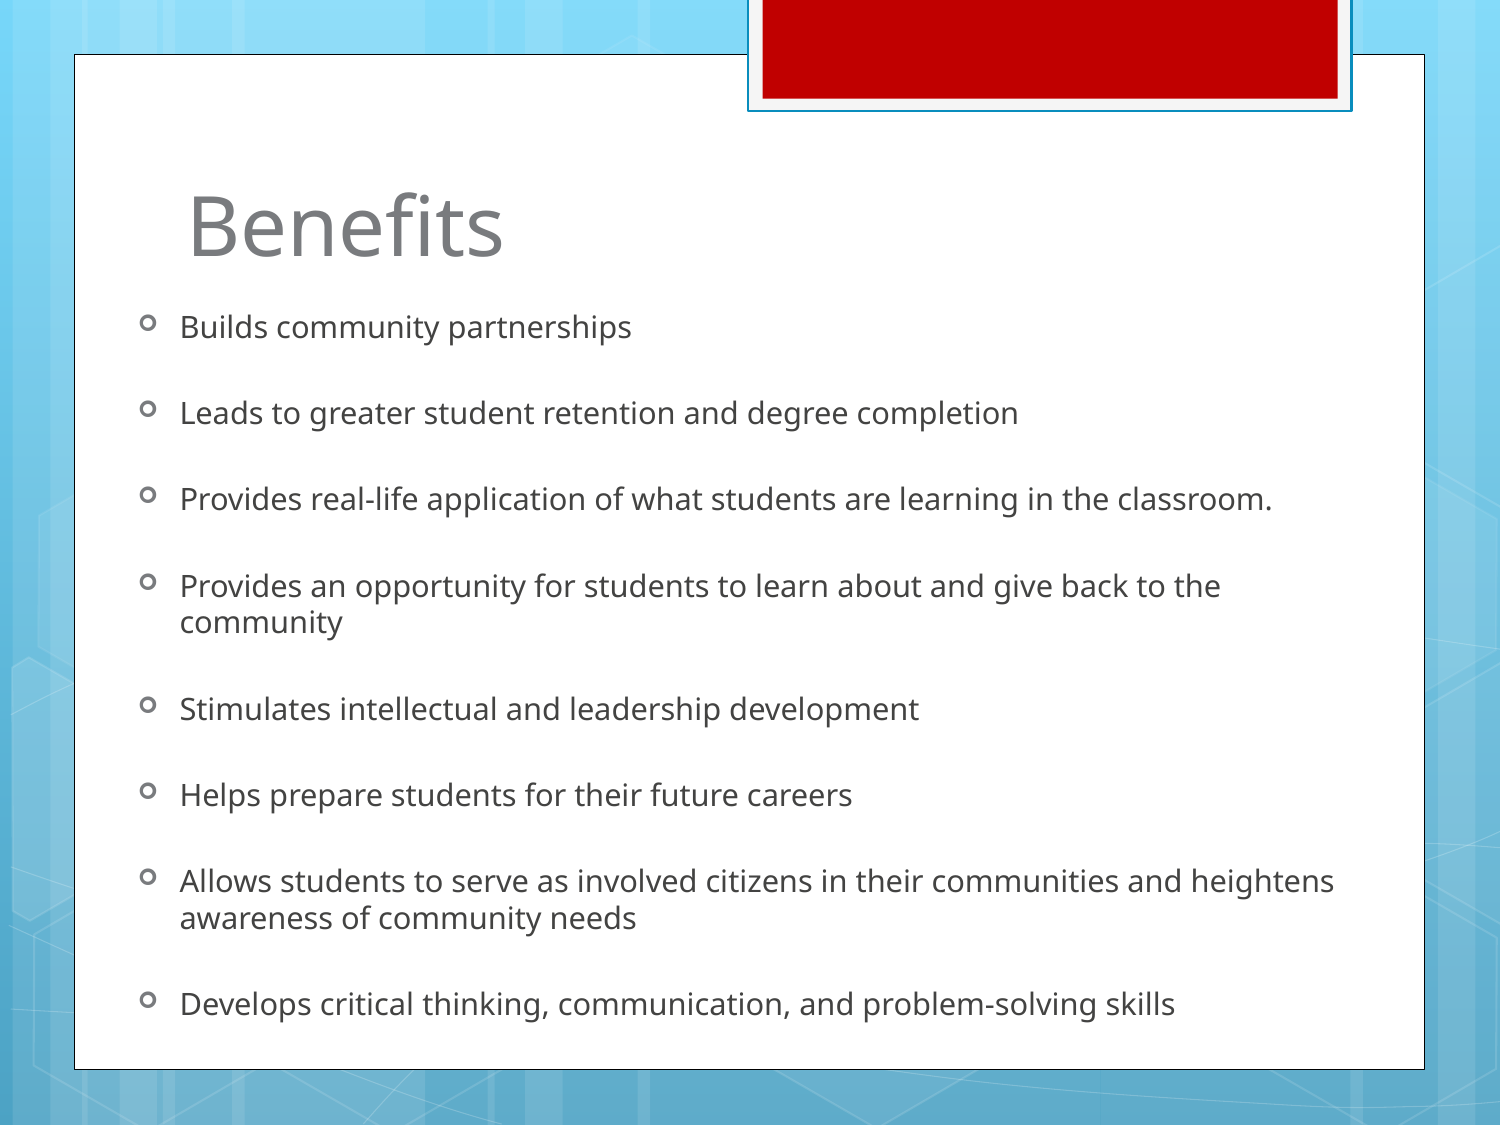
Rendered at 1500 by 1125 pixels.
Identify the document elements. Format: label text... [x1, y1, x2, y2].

title Benefits [171, 162, 1324, 282]
list Builds community partnerships Leads to greater student retention and degree completion Provides real-life application of what students are learning in the classroom. Provides an opportunity for students to learn about and give back to the community Stimulates intellectual and leadership development Helps prepare students for their future careers Allows students to serve as involved citizens in their communities and heightens awareness of community needs Develops critical thinking, communication, and problem-solving skills [112, 299, 1400, 1038]
